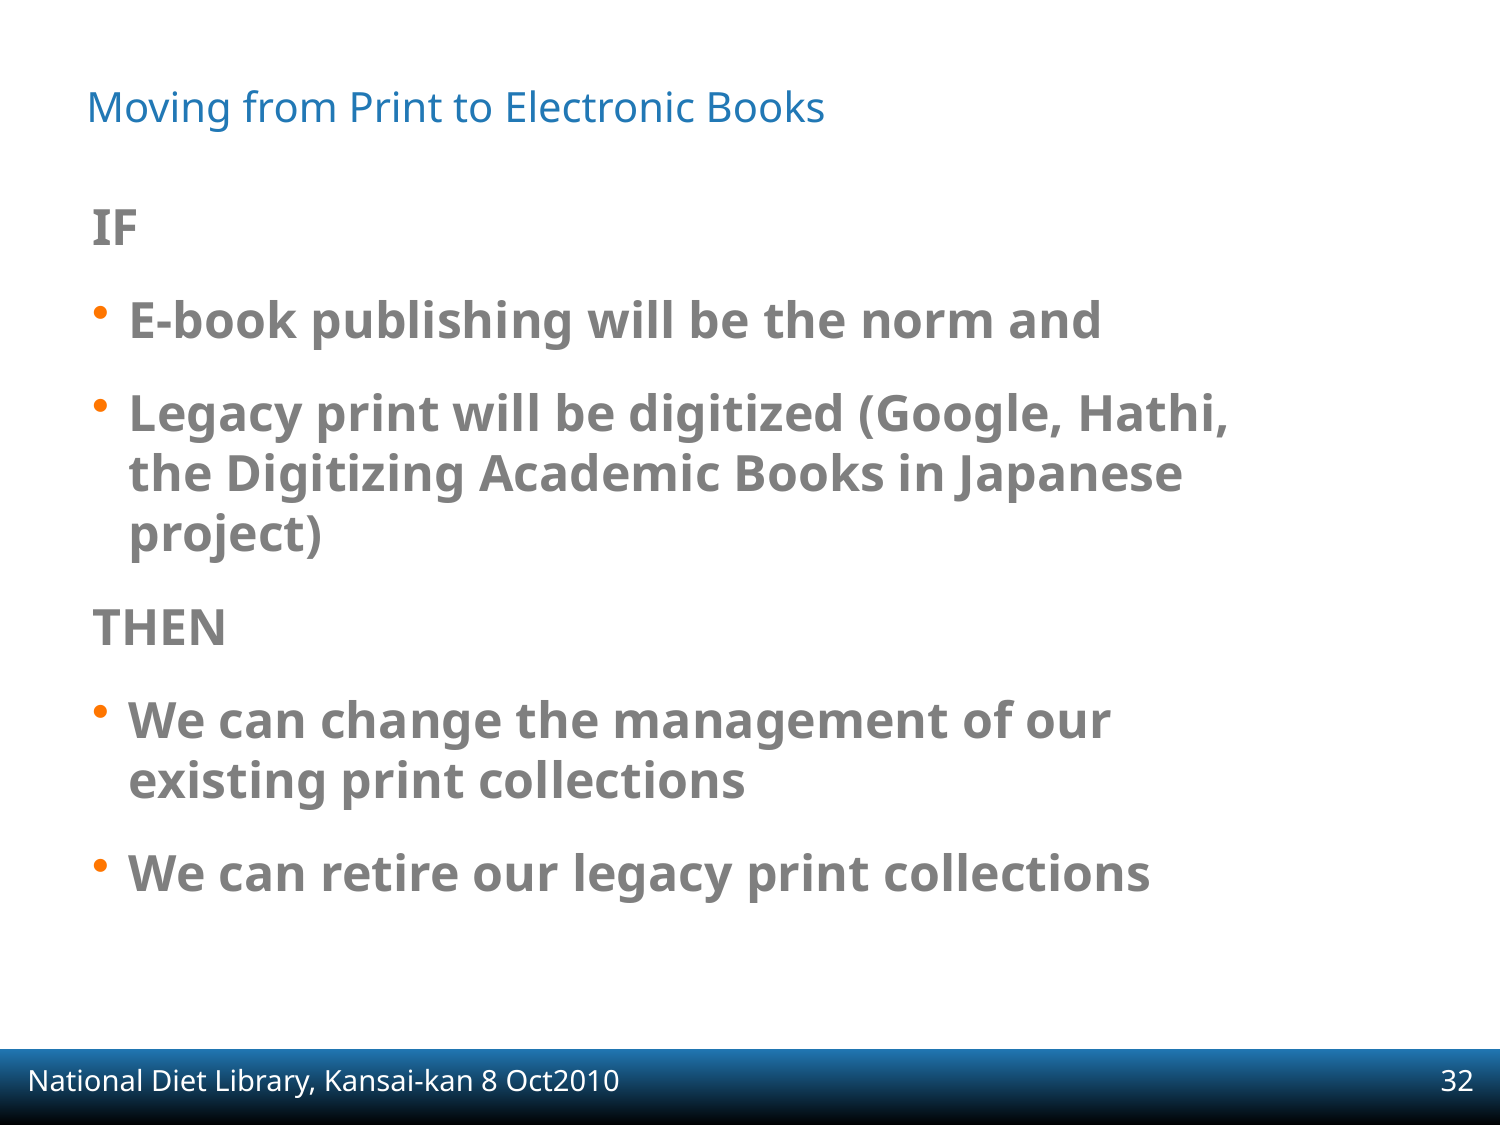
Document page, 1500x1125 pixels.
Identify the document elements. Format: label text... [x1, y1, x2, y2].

title Moving from Print to Electronic Books [71, 23, 1388, 188]
list IF E-book publishing will be the norm and Legacy print will be digitized (Google, Hathi, the Digitizing Academic Books in Japanese project) THEN We can change the management of our existing print collections We can retire our legacy print collections [74, 187, 1339, 958]
